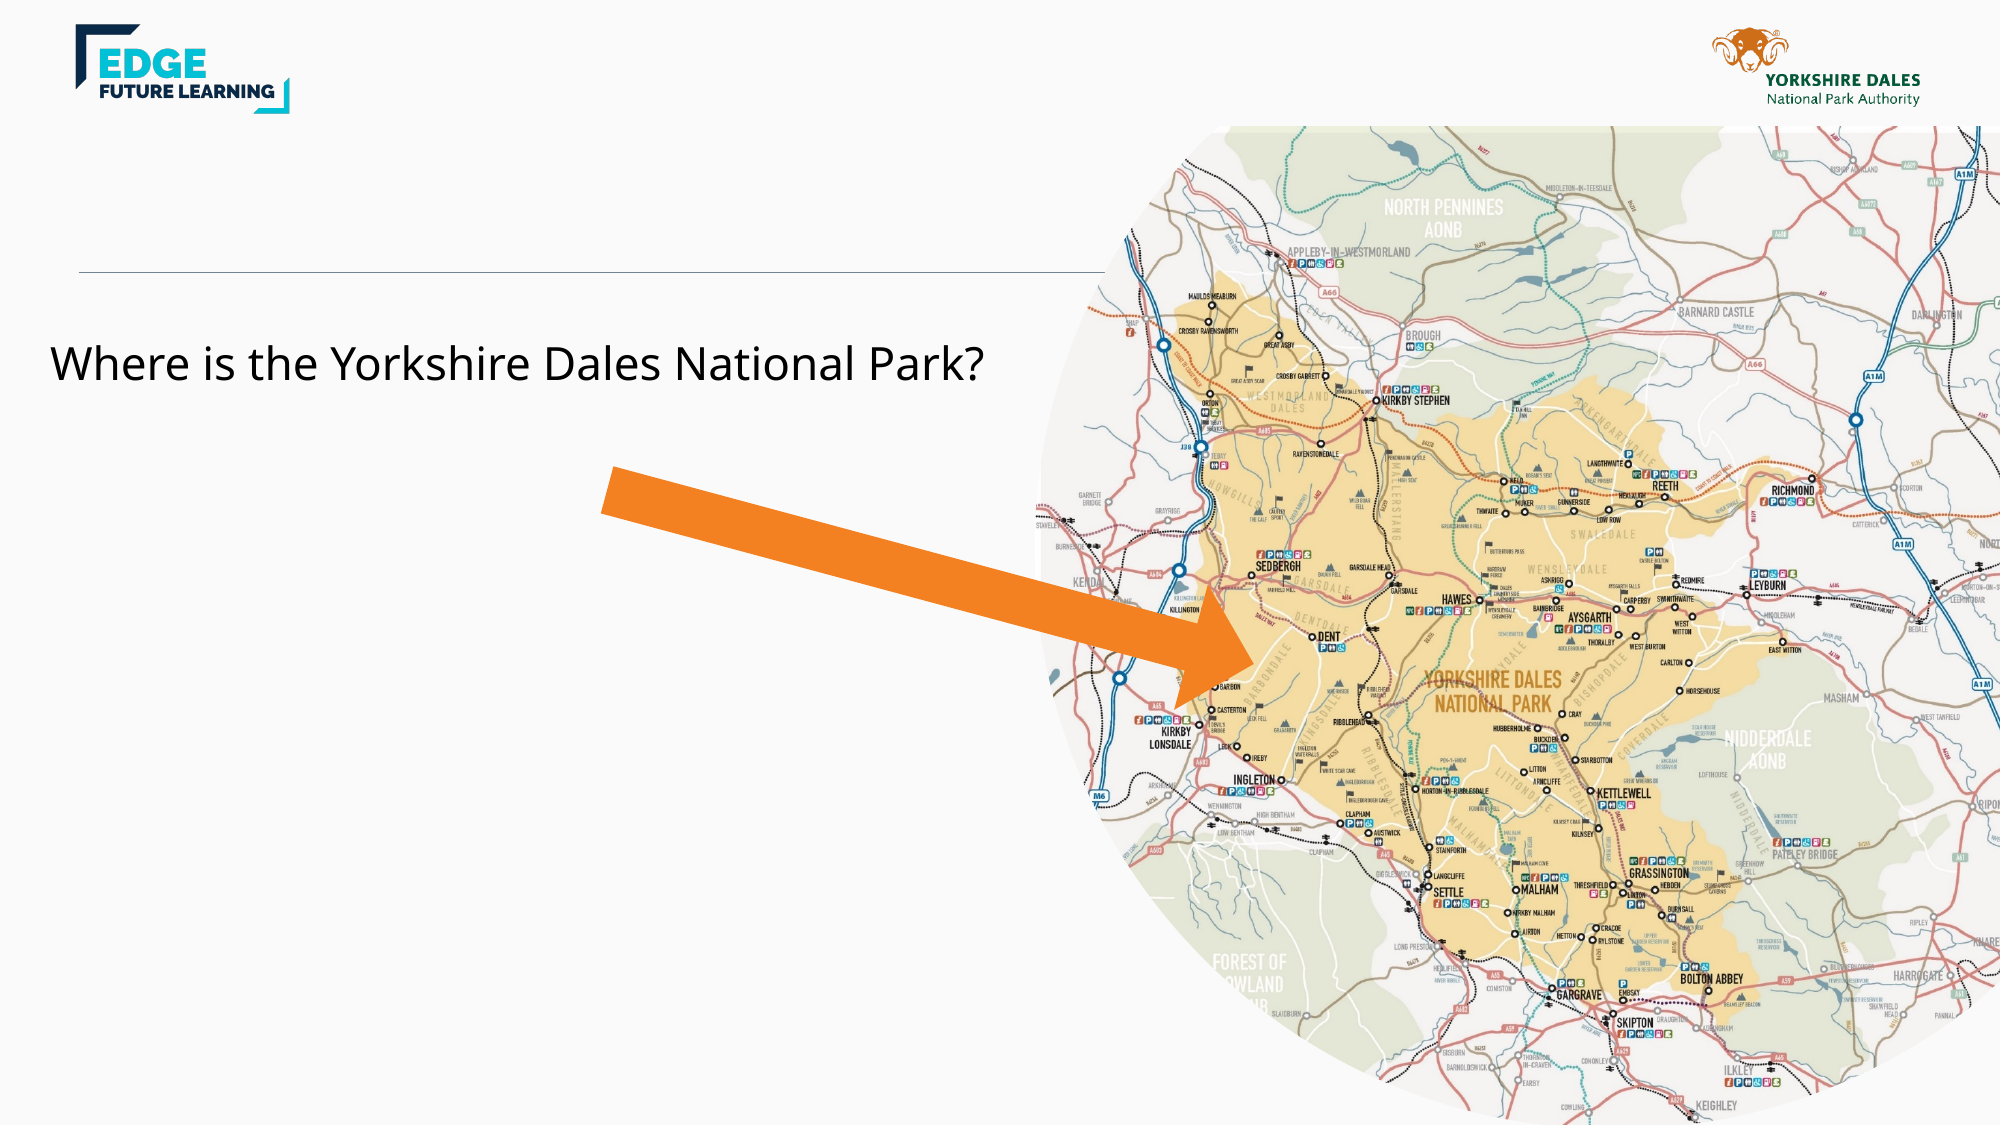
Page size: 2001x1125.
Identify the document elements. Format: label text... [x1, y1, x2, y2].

title Where is the Yorkshire Dales National Park? [49, 340, 1034, 451]
picture [1034, 125, 2000, 1125]
picture [1712, 27, 1920, 107]
picture [41, 0, 300, 125]
text_box [602, 467, 1034, 629]
